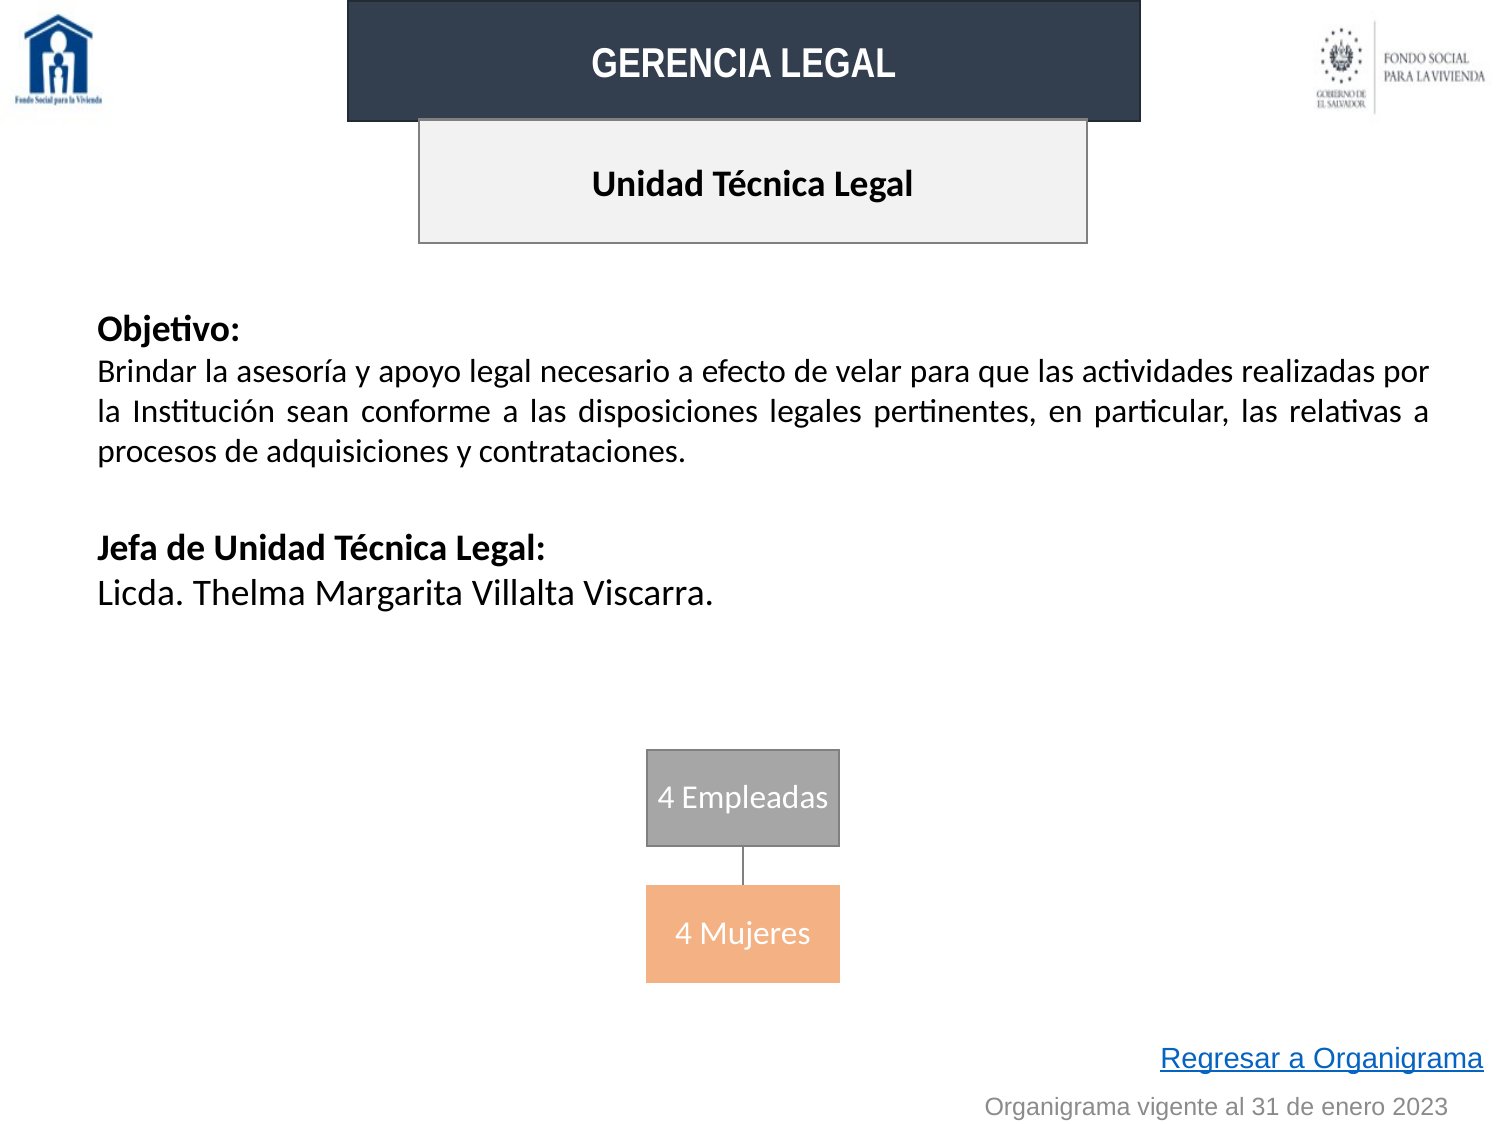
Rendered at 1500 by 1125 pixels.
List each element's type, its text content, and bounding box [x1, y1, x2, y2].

text_box GERENCIA LEGAL [347, 0, 1141, 122]
text_box Regresar a Organigrama [1145, 1031, 1500, 1075]
footer Organigrama vigente al 31 de enero 2023 [916, 1075, 1500, 1125]
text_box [496, 749, 991, 982]
text_box Unidad Técnica Legal [418, 118, 1088, 244]
picture [0, 0, 1500, 1125]
text_box Jefa de Unidad Técnica Legal: Licda. Thelma Margarita Villalta Viscarra. [82, 515, 798, 665]
text_box Objetivo: Brindar la asesoría y apoyo legal necesario a efecto de velar para que las actividades realizadas por la Institución sean conforme a las disposiciones legales pertinentes, en particular, las relativas a procesos de adquisiciones y contrataciones. [82, 296, 1447, 477]
